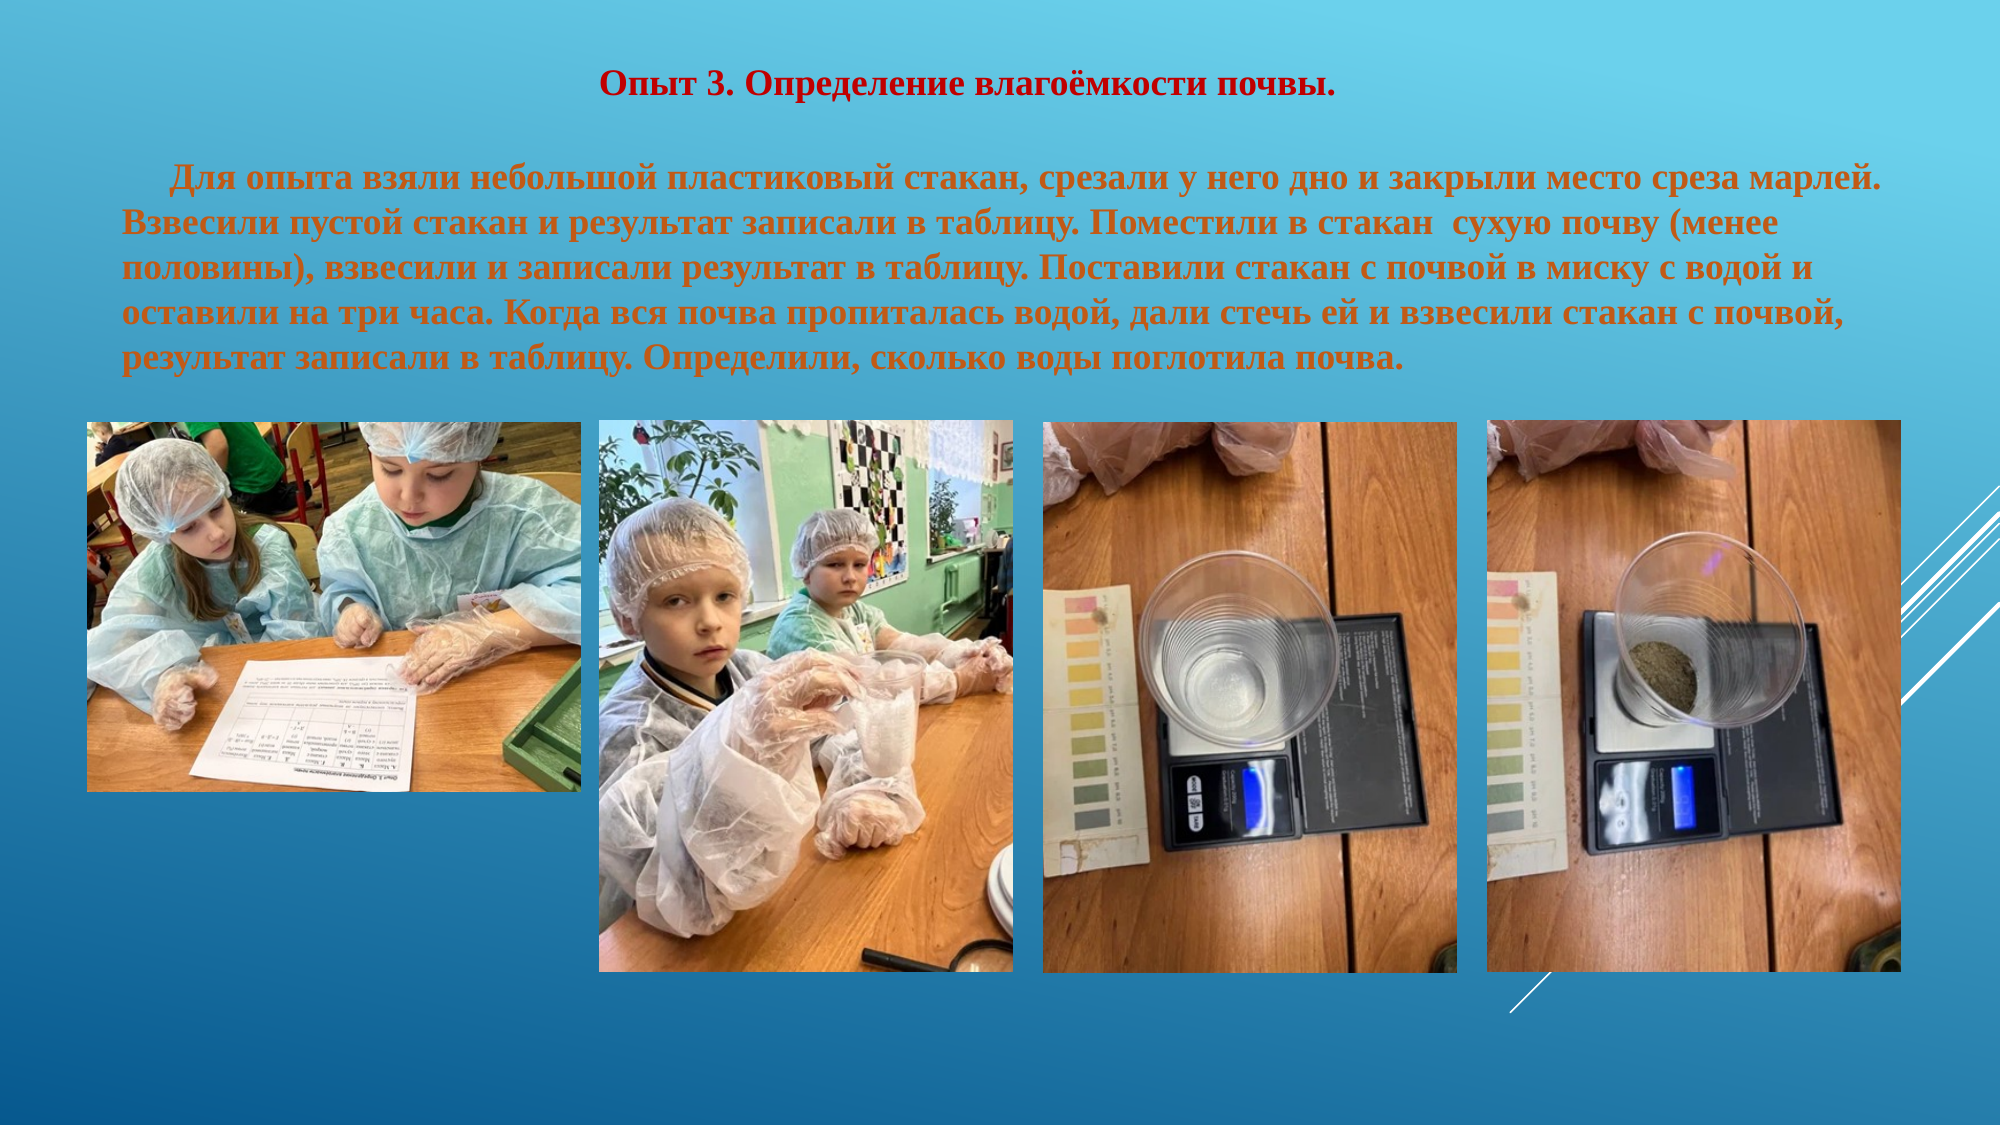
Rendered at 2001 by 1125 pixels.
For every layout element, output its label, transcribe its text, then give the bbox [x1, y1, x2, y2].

picture [1043, 421, 1457, 974]
text_box Для опыта взяли небольшой пластиковый стакан, срезали у него дно и закрыли место среза марлей. Взвесили пустой стакан и результат записали в таблицу. Поместили в стакан сухую почву (менее половины), взвесили и записали результат в таблицу. Поставили стакан с почвой в миску с водой и оставили на три часа. Когда вся почва пропиталась водой, дали стечь ей и взвесили стакан с почвой, результат записали в таблицу. Определили, сколько воды поглотила почва. [107, 144, 1918, 385]
text_box Опыт 3. Определение влагоёмкости почвы. [583, 50, 1352, 110]
picture [599, 420, 1013, 972]
picture [87, 422, 581, 792]
picture [1487, 420, 1901, 972]
